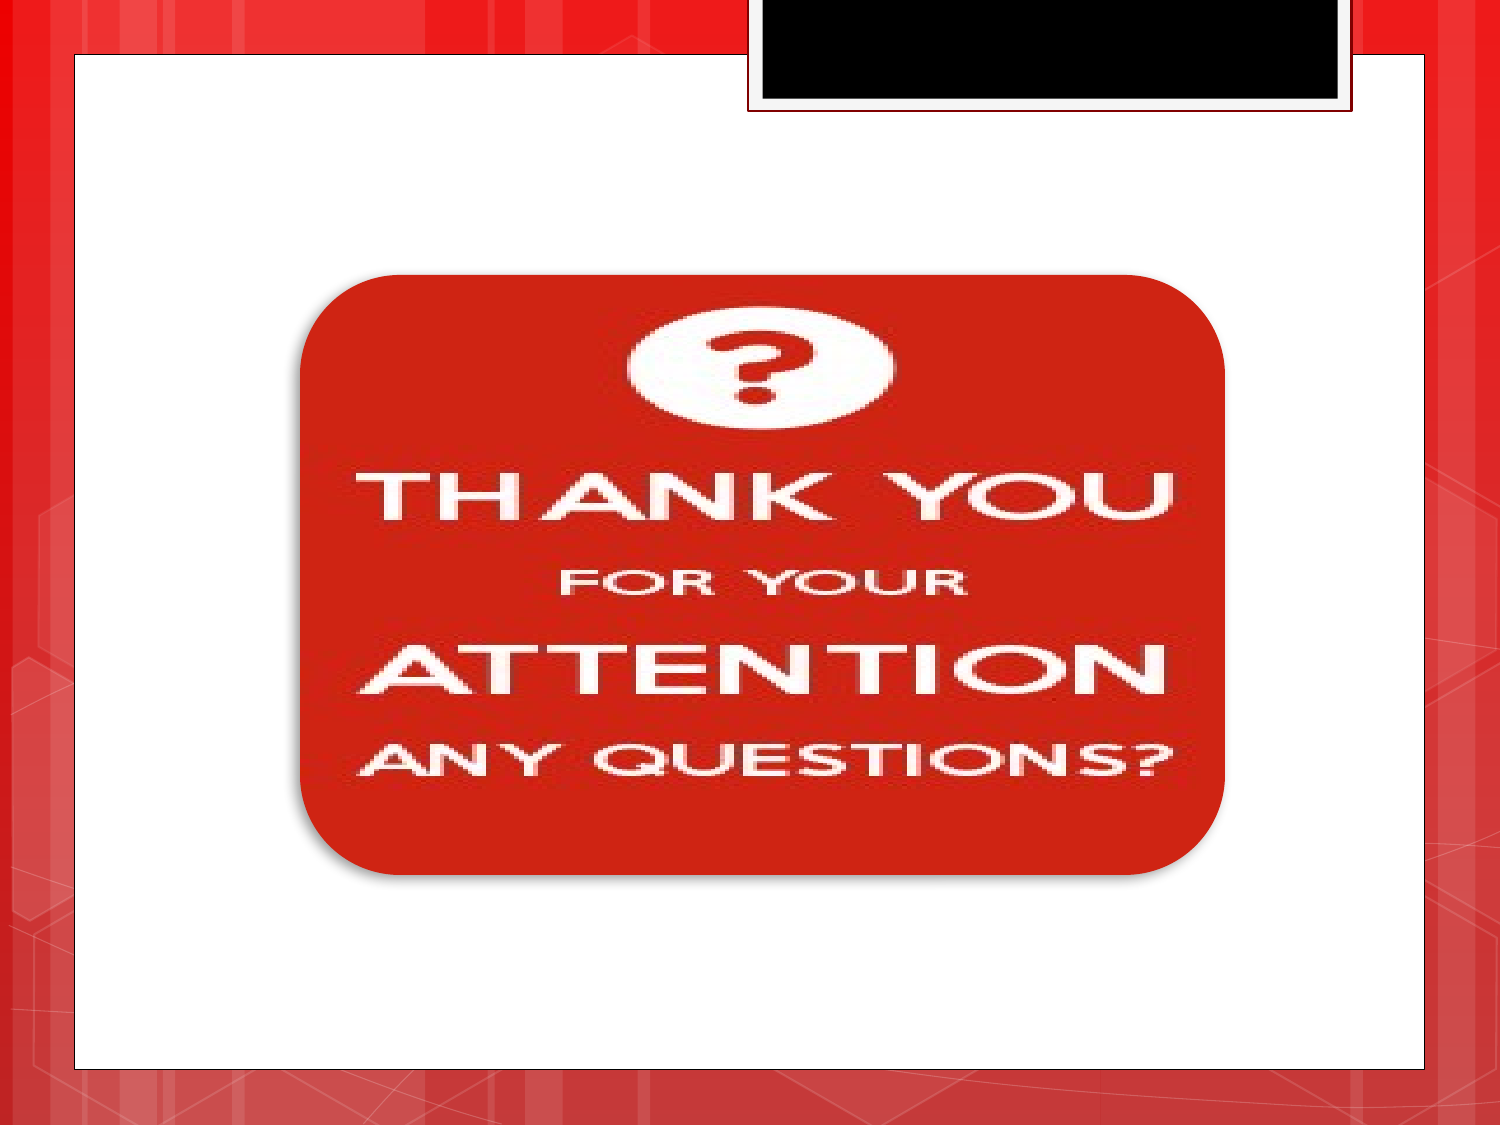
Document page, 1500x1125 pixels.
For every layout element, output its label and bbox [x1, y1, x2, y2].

list [299, 274, 1226, 876]
